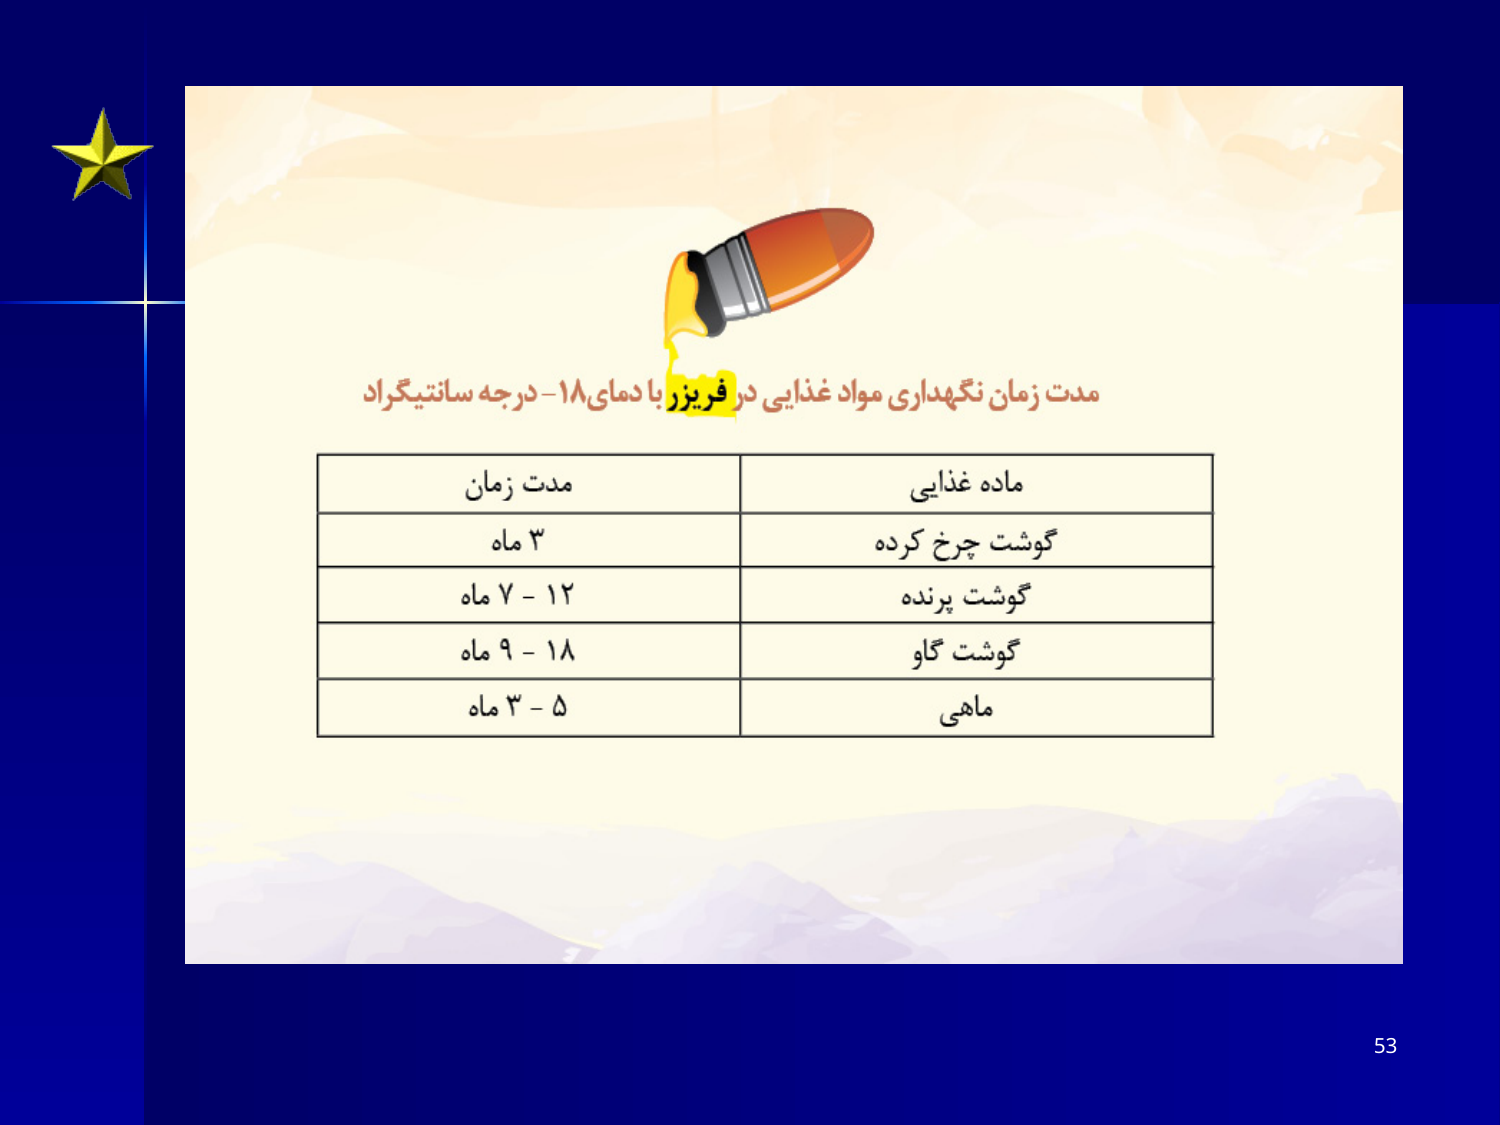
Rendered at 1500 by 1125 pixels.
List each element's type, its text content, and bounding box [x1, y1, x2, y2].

slide_number 53 [1099, 1024, 1413, 1101]
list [184, 86, 1403, 964]
picture [46, 105, 160, 219]
